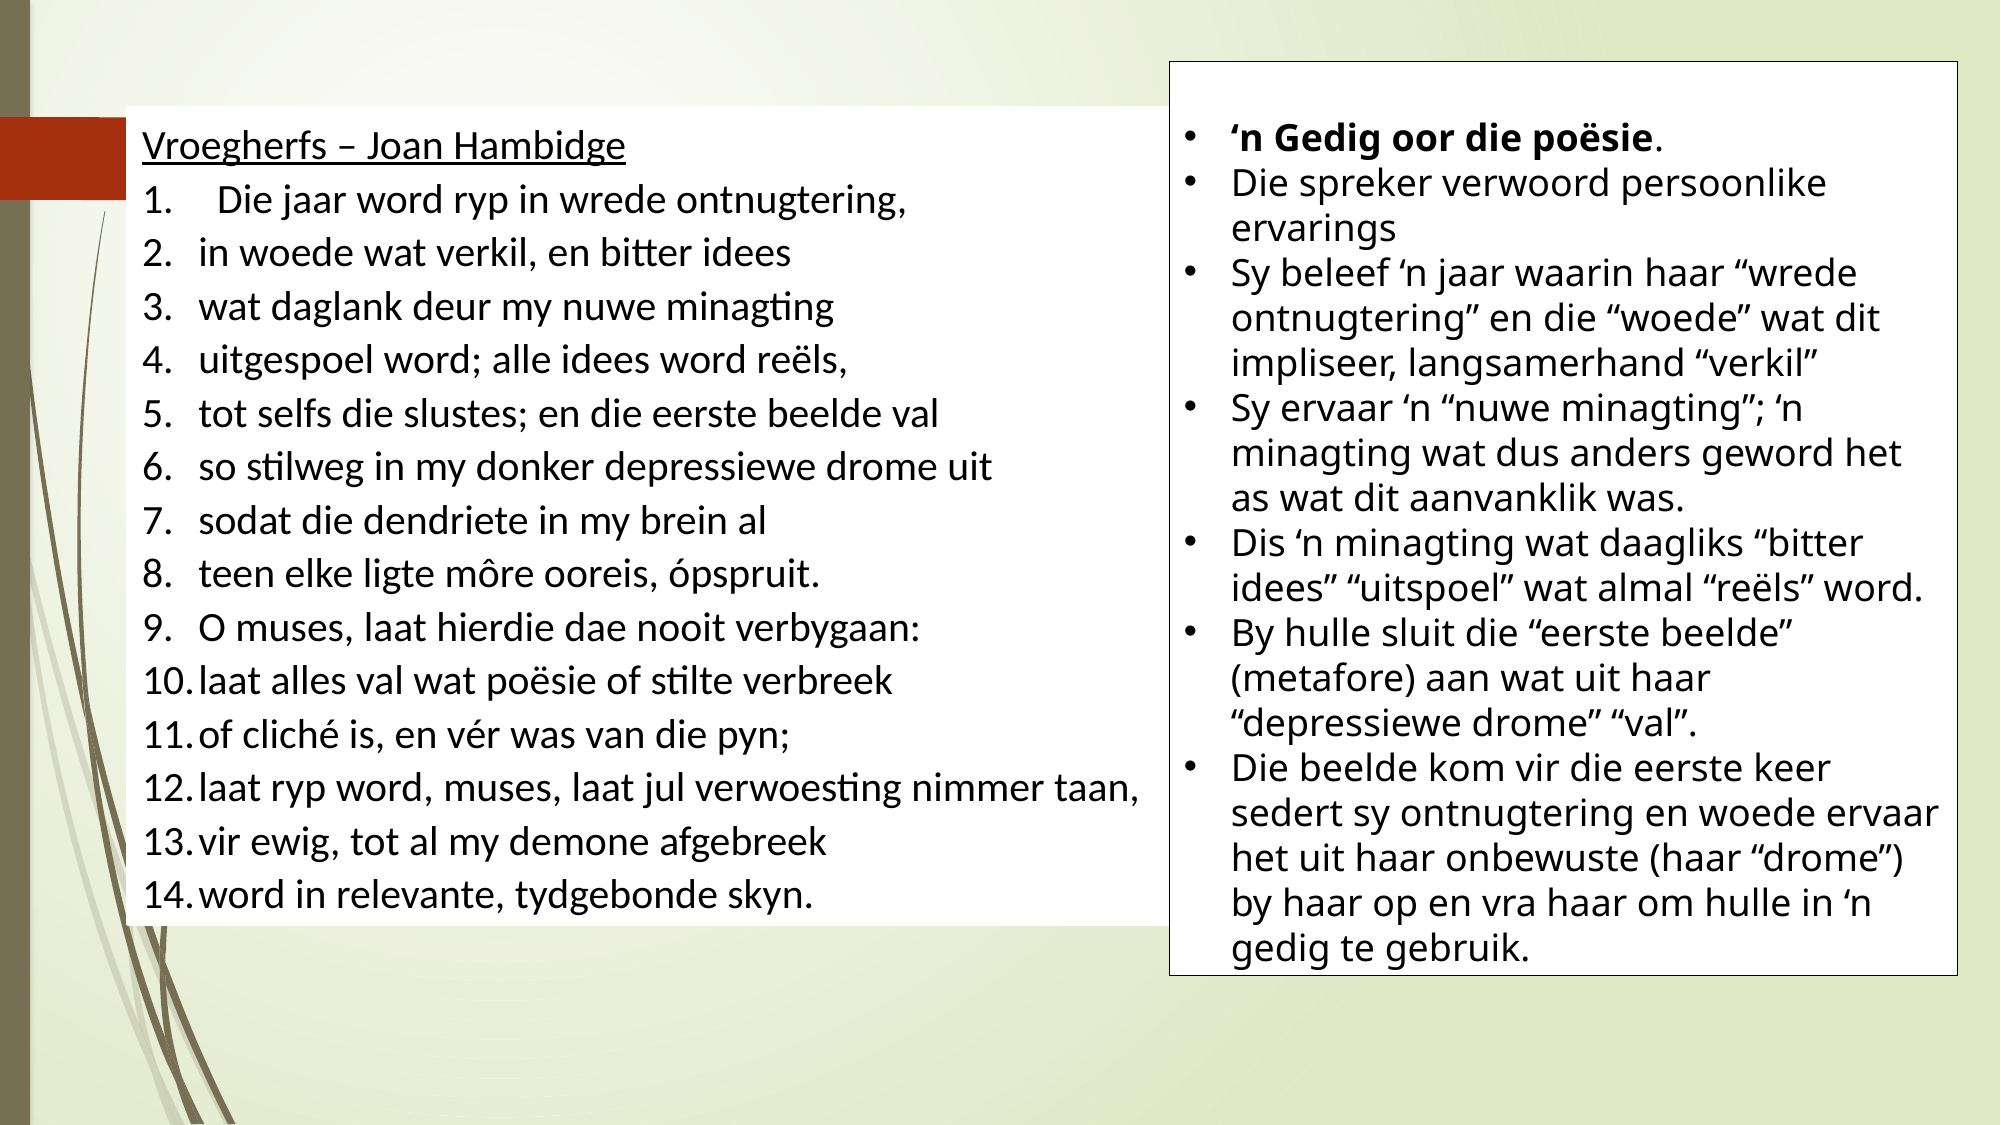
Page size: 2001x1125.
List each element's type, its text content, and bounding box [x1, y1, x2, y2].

text_box Vroegherfs – Joan Hambidge Die jaar word ryp in wrede ontnugtering, in woede wat verkil, en bitter idees wat daglank deur my nuwe minagting uitgespoel word; alle idees word reëls, tot selfs die slustes; en die eerste beelde val so stilweg in my donker depressiewe drome uit sodat die dendriete in my brein al teen elke ligte môre ooreis, ópspruit. O muses, laat hierdie dae nooit verbygaan: laat alles val wat poësie of stilte verbreek of cliché is, en vér was van die pyn; laat ryp word, muses, laat jul verwoesting nimmer taan, vir ewig, tot al my demone afgebreek word in relevante, tydgebonde skyn. [126, 106, 1169, 926]
text_box ‘n Gedig oor die poësie. Die spreker verwoord persoonlike ervarings Sy beleef ‘n jaar waarin haar “wrede ontnugtering” en die “woede” wat dit impliseer, langsamerhand “verkil” Sy ervaar ‘n “nuwe minagting”; ‘n minagting wat dus anders geword het as wat dit aanvanklik was. Dis ‘n minagting wat daagliks “bitter idees” “uitspoel” wat almal “reëls” word. By hulle sluit die “eerste beelde” (metafore) aan wat uit haar “depressiewe drome” “val”. Die beelde kom vir die eerste keer sedert sy ontnugtering en woede ervaar het uit haar onbewuste (haar “drome”) by haar op en vra haar om hulle in ‘n gedig te gebruik. [1169, 61, 1958, 976]
